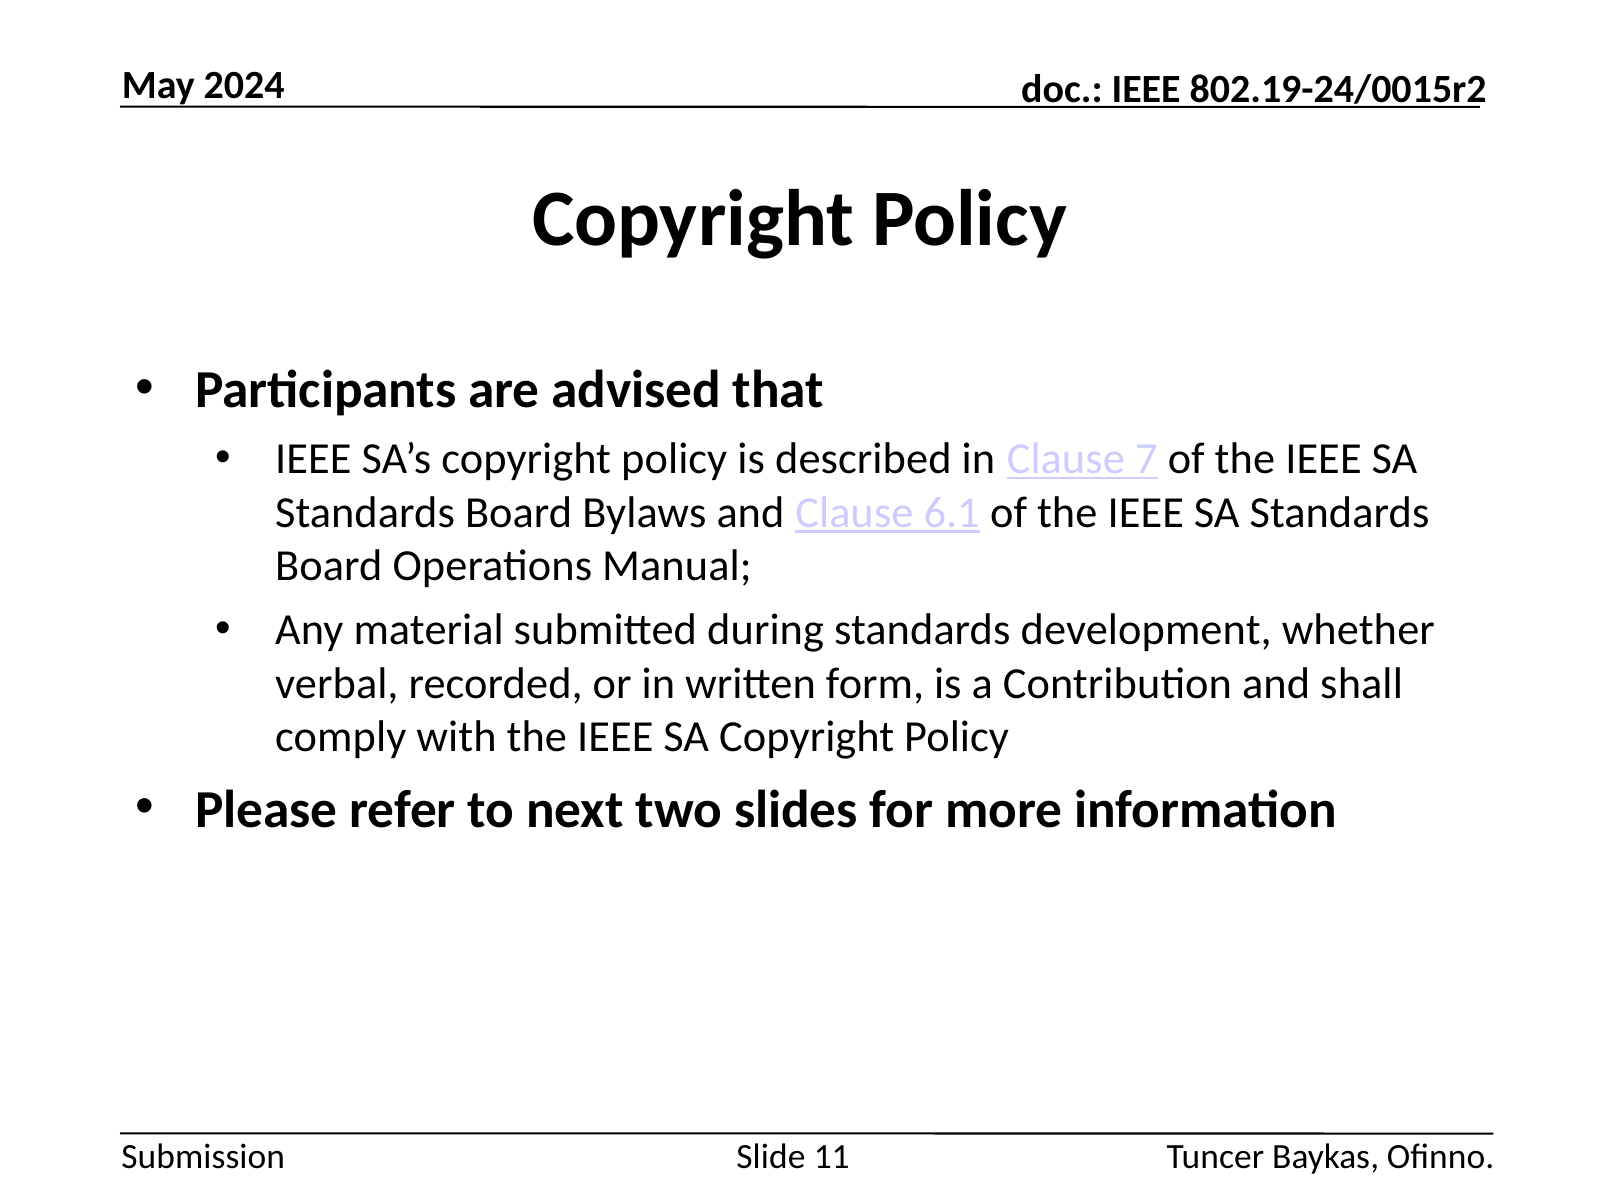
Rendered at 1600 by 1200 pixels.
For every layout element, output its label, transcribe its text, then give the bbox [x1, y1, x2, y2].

slide_number Slide 11 [733, 1132, 854, 1197]
list Participants are advised that IEEE SA’s copyright policy is described in Clause 7 of the IEEE SA Standards Board Bylaws and Clause 6.1 of the IEEE SA Standards Board Operations Manual; Any material submitted during standards development, whether verbal, recorded, or in written form, is a Contribution and shall comply with the IEEE SA Copyright Policy Please refer to next two slides for more information [119, 346, 1480, 1067]
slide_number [121, 58, 451, 107]
footer Tuncer Baykas, Ofinno. [937, 1132, 1495, 1174]
title Copyright Policy [119, 119, 1480, 307]
